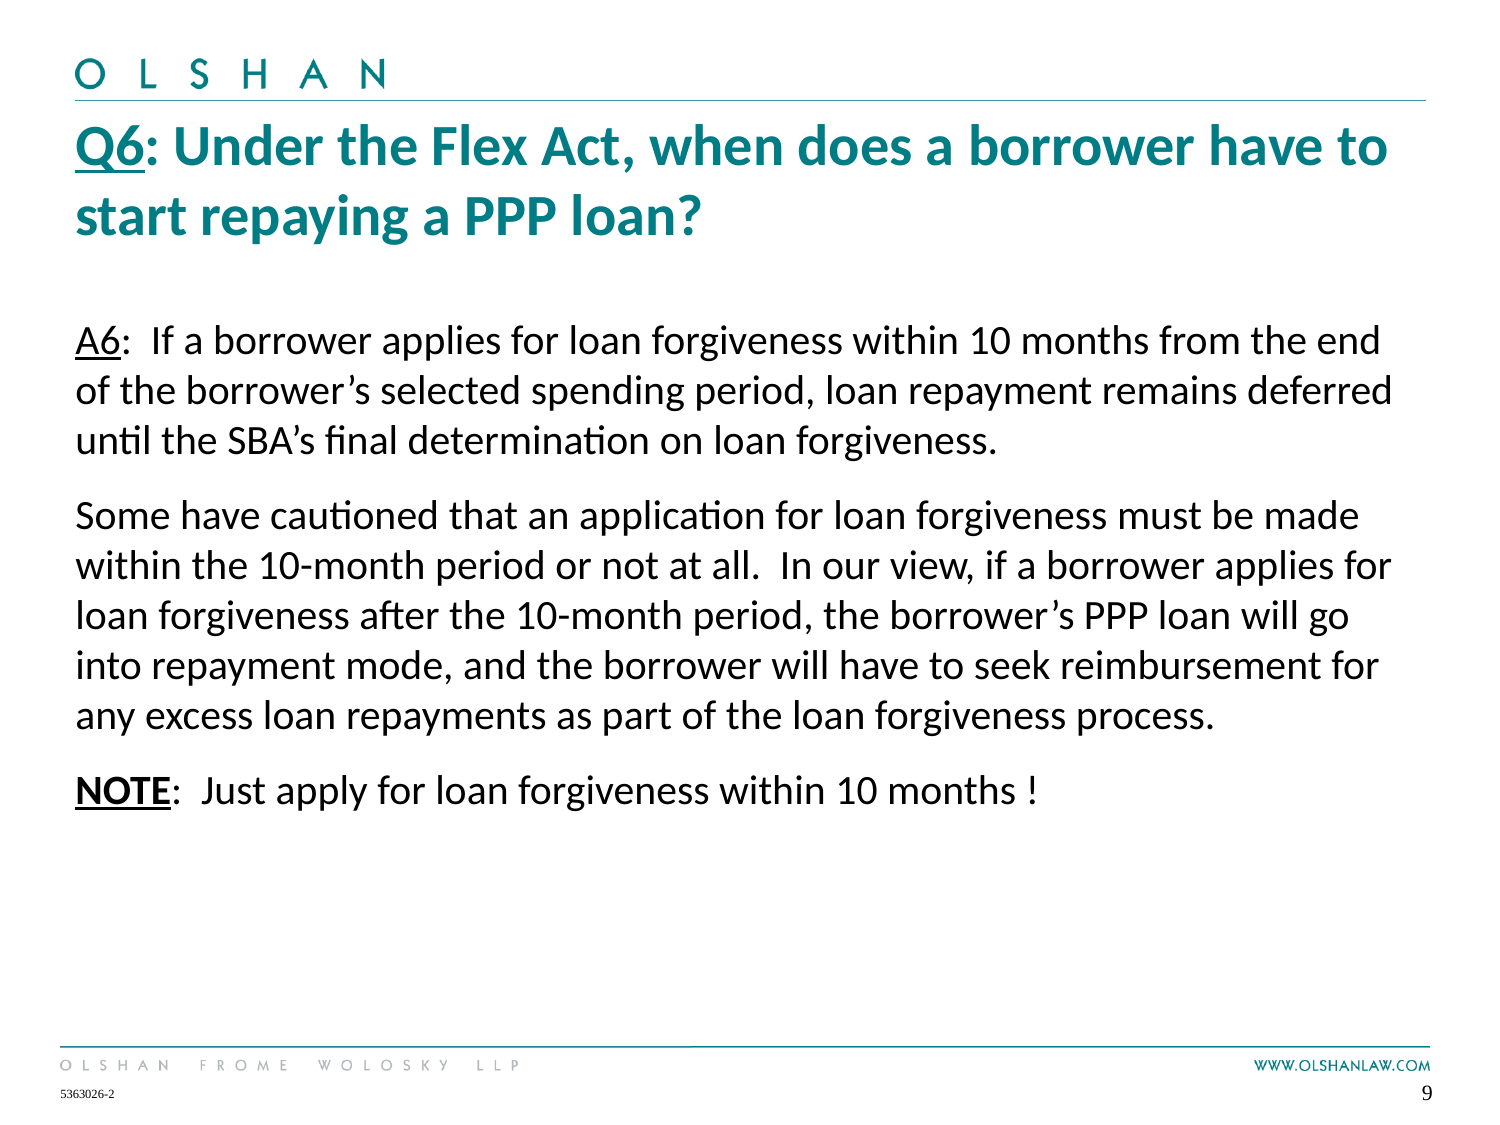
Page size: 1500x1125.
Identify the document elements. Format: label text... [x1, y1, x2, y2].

picture [60, 1046, 1430, 1071]
list A6: If a borrower applies for loan forgiveness within 10 months from the end of the borrower’s selected spending period, loan repayment remains deferred until the SBA’s final determination on loan forgiveness. Some have cautioned that an application for loan forgiveness must be made within the 10-month period or not at all. In our view, if a borrower applies for loan forgiveness after the 10-month period, the borrower’s PPP loan will go into repayment mode, and the borrower will have to seek reimbursement for any excess loan repayments as part of the loan forgiveness process. NOTE: Just apply for loan forgiveness within 10 months ! [60, 304, 1426, 1021]
slide_number 9 [1135, 1070, 1449, 1109]
title Q6: Under the Flex Act, when does a borrower have to start repaying a PPP loan? [60, 99, 1426, 253]
picture [75, 58, 1426, 99]
